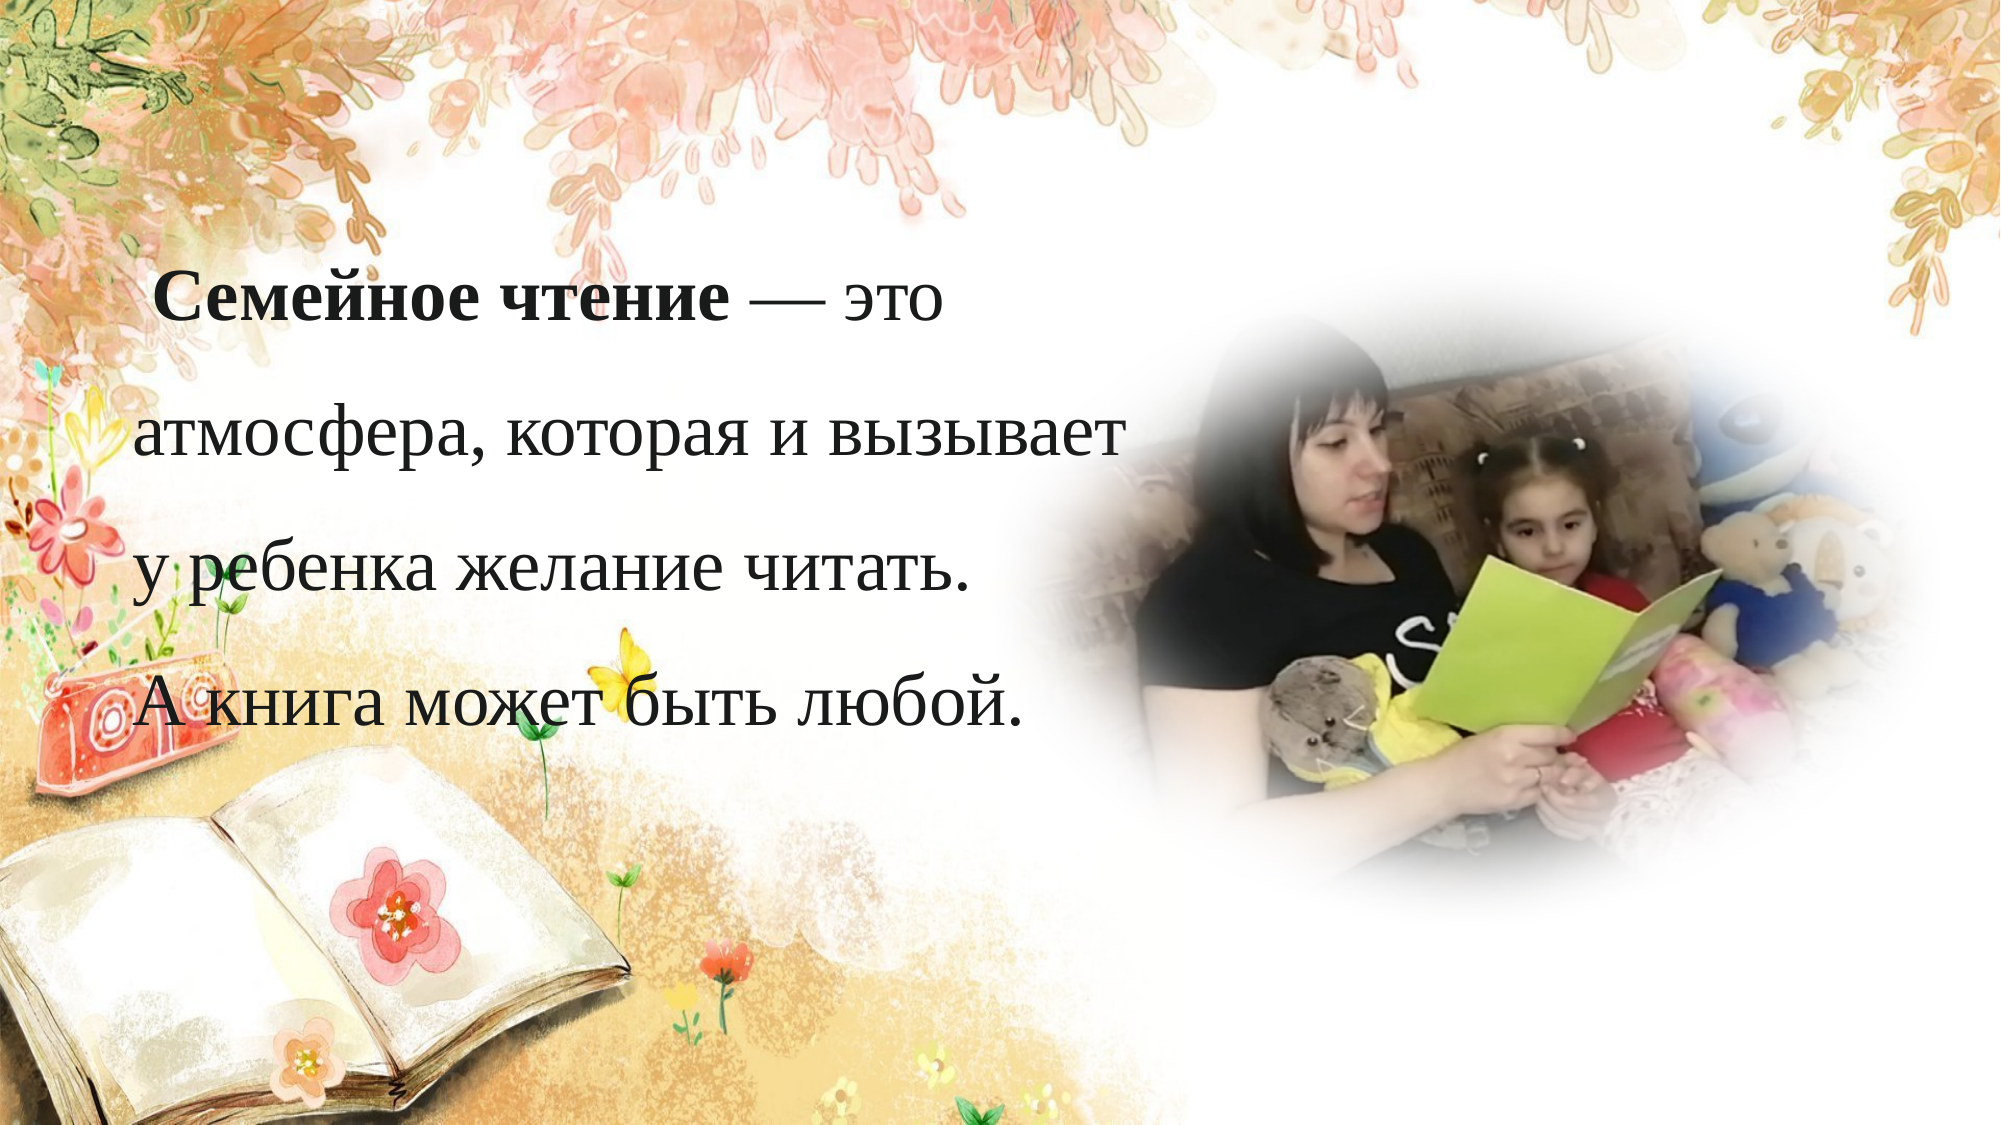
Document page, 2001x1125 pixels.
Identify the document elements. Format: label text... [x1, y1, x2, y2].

text_box Семейное чтение — это атмосфера, которая и вызывает у ребенка желание читать. А книга может быть любой. [117, 193, 1216, 748]
picture [0, 0, 2001, 1125]
text_box [136, 0, 1137, 105]
